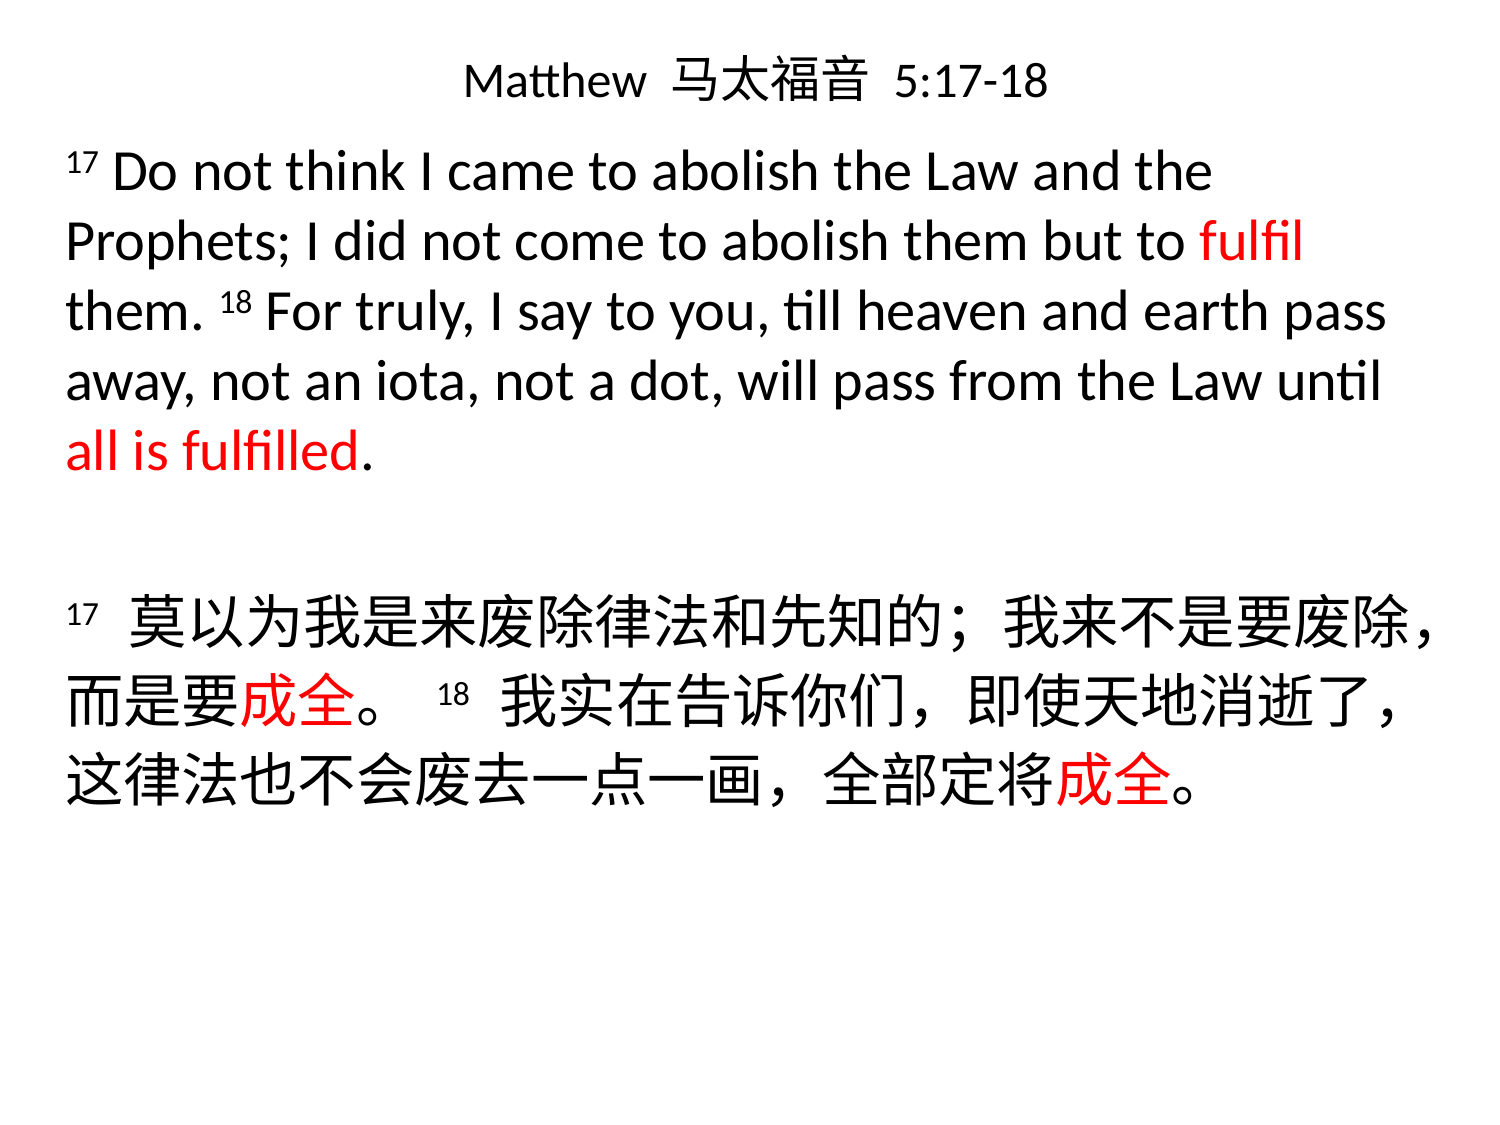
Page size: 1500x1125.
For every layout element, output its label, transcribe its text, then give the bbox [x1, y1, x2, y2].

title Matthew 马太福音 5:17-18 [75, 24, 1425, 125]
list 17 Do not think I came to abolish the Law and the Prophets; I did not come to abolish them but to fulfil them. 18 For truly, I say to you, till heaven and earth pass away, not an iota, not a dot, will pass from the Law until all is fulfilled. 17 莫以为我是来废除律法和先知的；我来不是要废除，而是要成全。 18 我实在告诉你们，即使天地消逝了，这律法也不会废去一点一画，全部定将成全。 [50, 125, 1450, 955]
